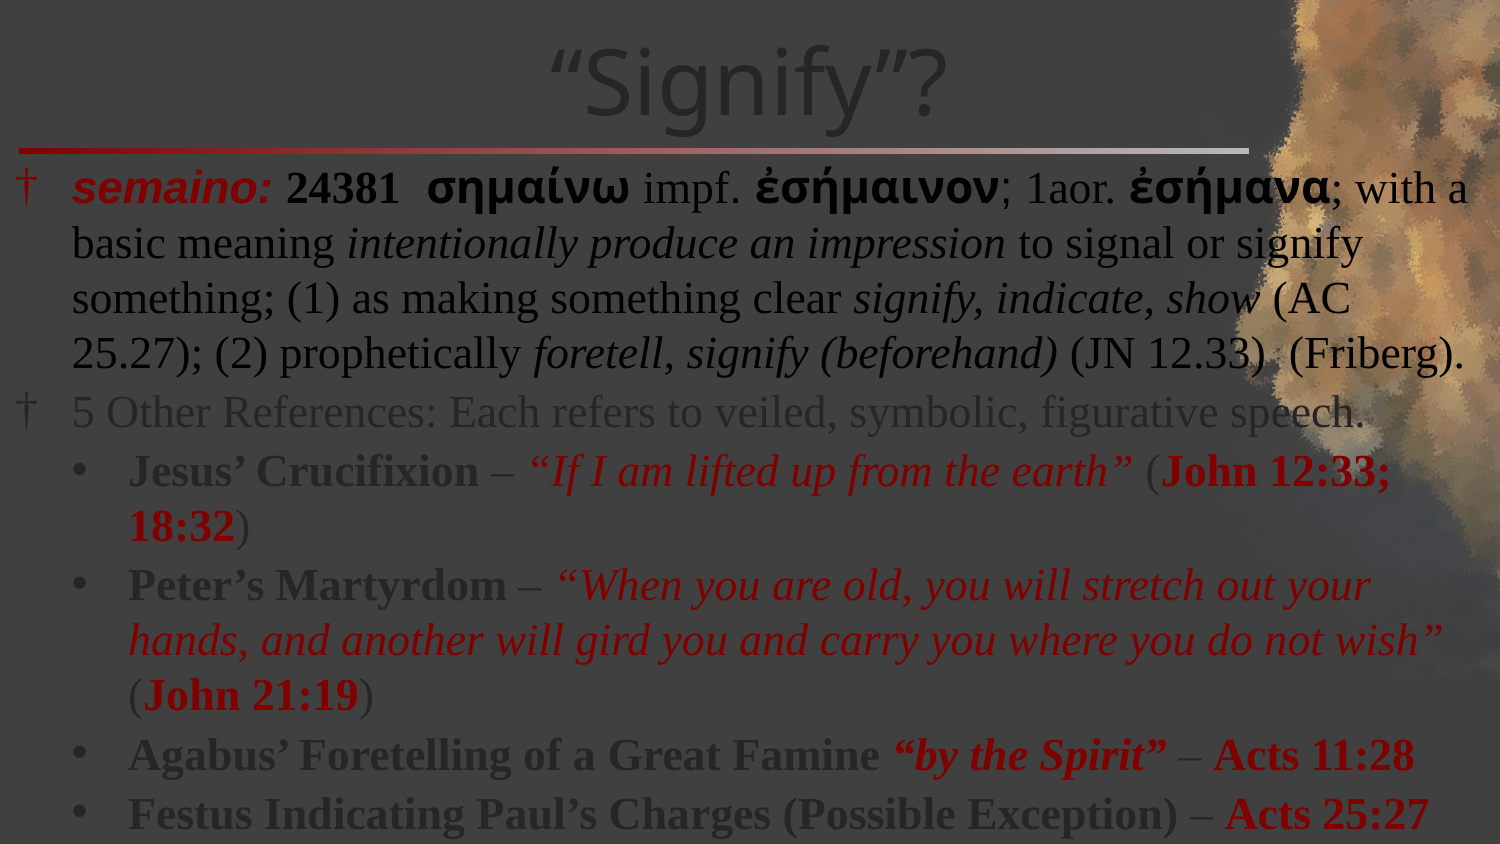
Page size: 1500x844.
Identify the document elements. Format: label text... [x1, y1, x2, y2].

title “Signify”? [7, 7, 1493, 150]
list semaino: 24381 σημαίνω impf. ἐσήμαινον; 1aor. ἐσήμανα; with a basic meaning intentionally produce an impression to signal or signify something; (1) as making something clear signify, indicate, show (AC 25.27); (2) prophetically foretell, signify (beforehand) (JN 12.33) (Friberg). 5 Other References: Each refers to veiled, symbolic, figurative speech. Jesus’ Crucifixion – “If I am lifted up from the earth” (John 12:33; 18:32) Peter’s Martyrdom – “When you are old, you will stretch out your hands, and another will gird you and carry you where you do not wish” (John 21:19) Agabus’ Foretelling of a Great Famine “by the Spirit” – Acts 11:28 Festus Indicating Paul’s Charges (Possible Exception) – Acts 25:27 [7, 150, 1493, 830]
